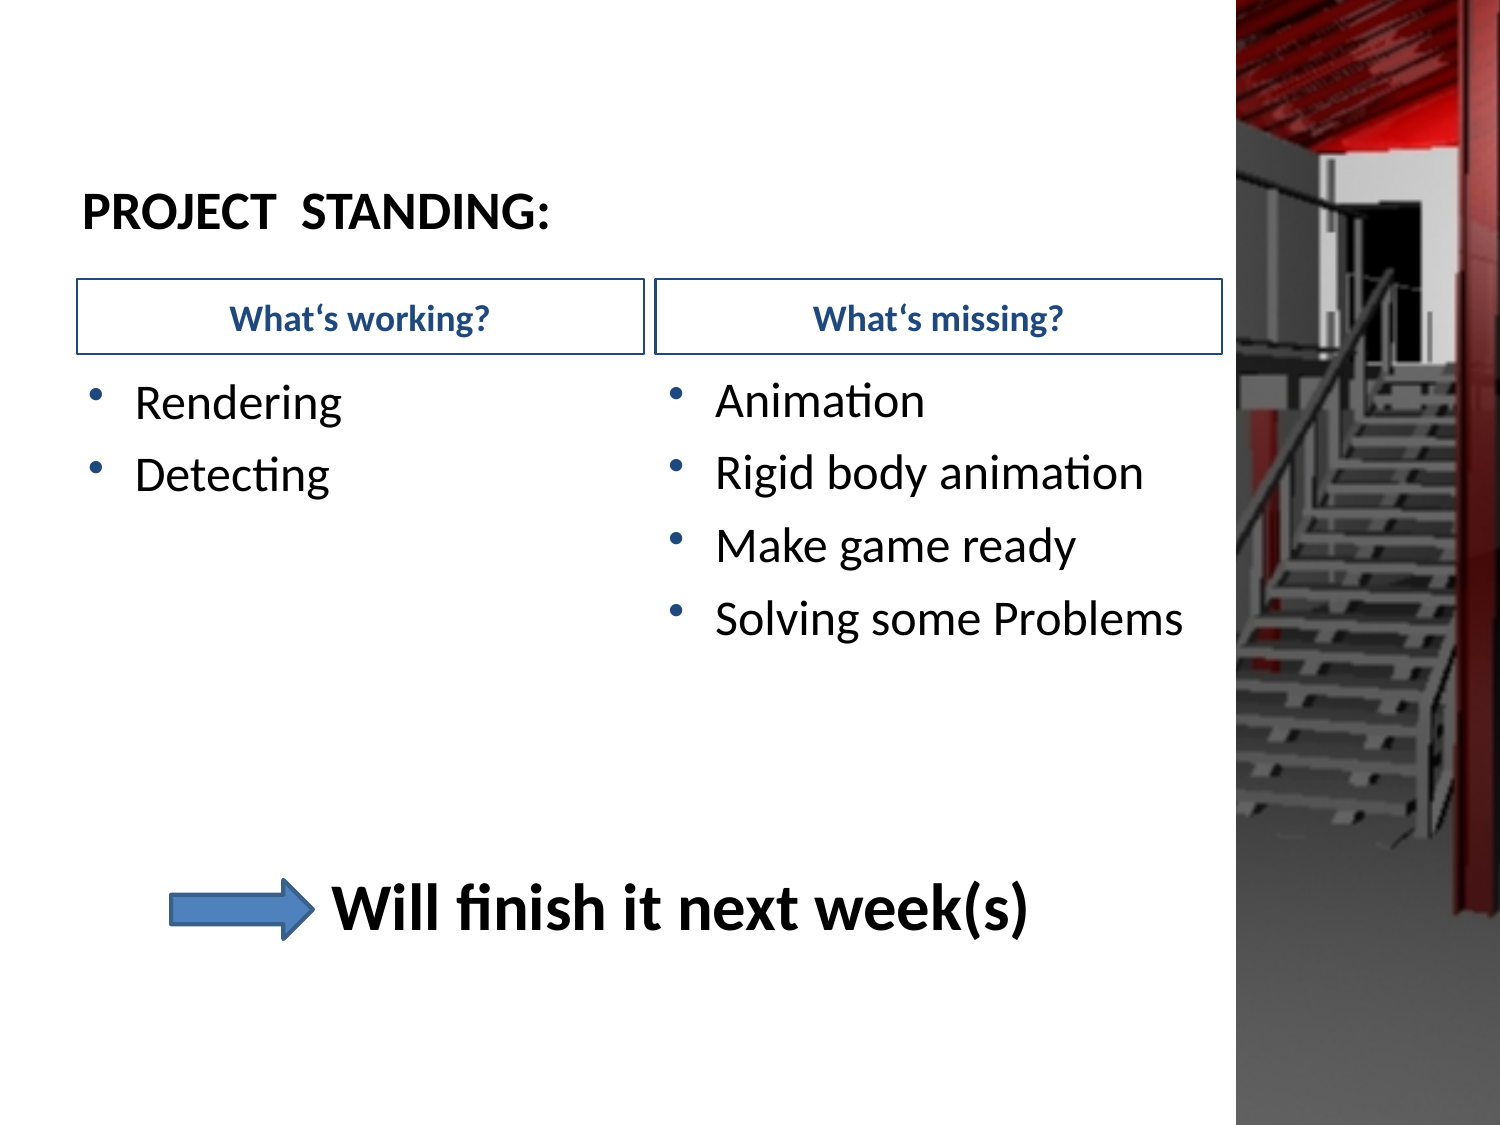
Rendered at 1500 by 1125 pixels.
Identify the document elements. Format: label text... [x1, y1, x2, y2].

list Rendering Detecting [75, 361, 644, 1037]
picture [1236, 0, 1500, 1125]
list What‘s missing? [654, 278, 1223, 355]
title Project standing: [75, 52, 1223, 240]
text_box [169, 877, 315, 941]
list Animation Rigid body animation Make game ready Solving some Problems [655, 360, 1223, 1035]
list What‘s working? [76, 278, 645, 355]
text_box Will finish it next week(s) [316, 856, 1047, 951]
